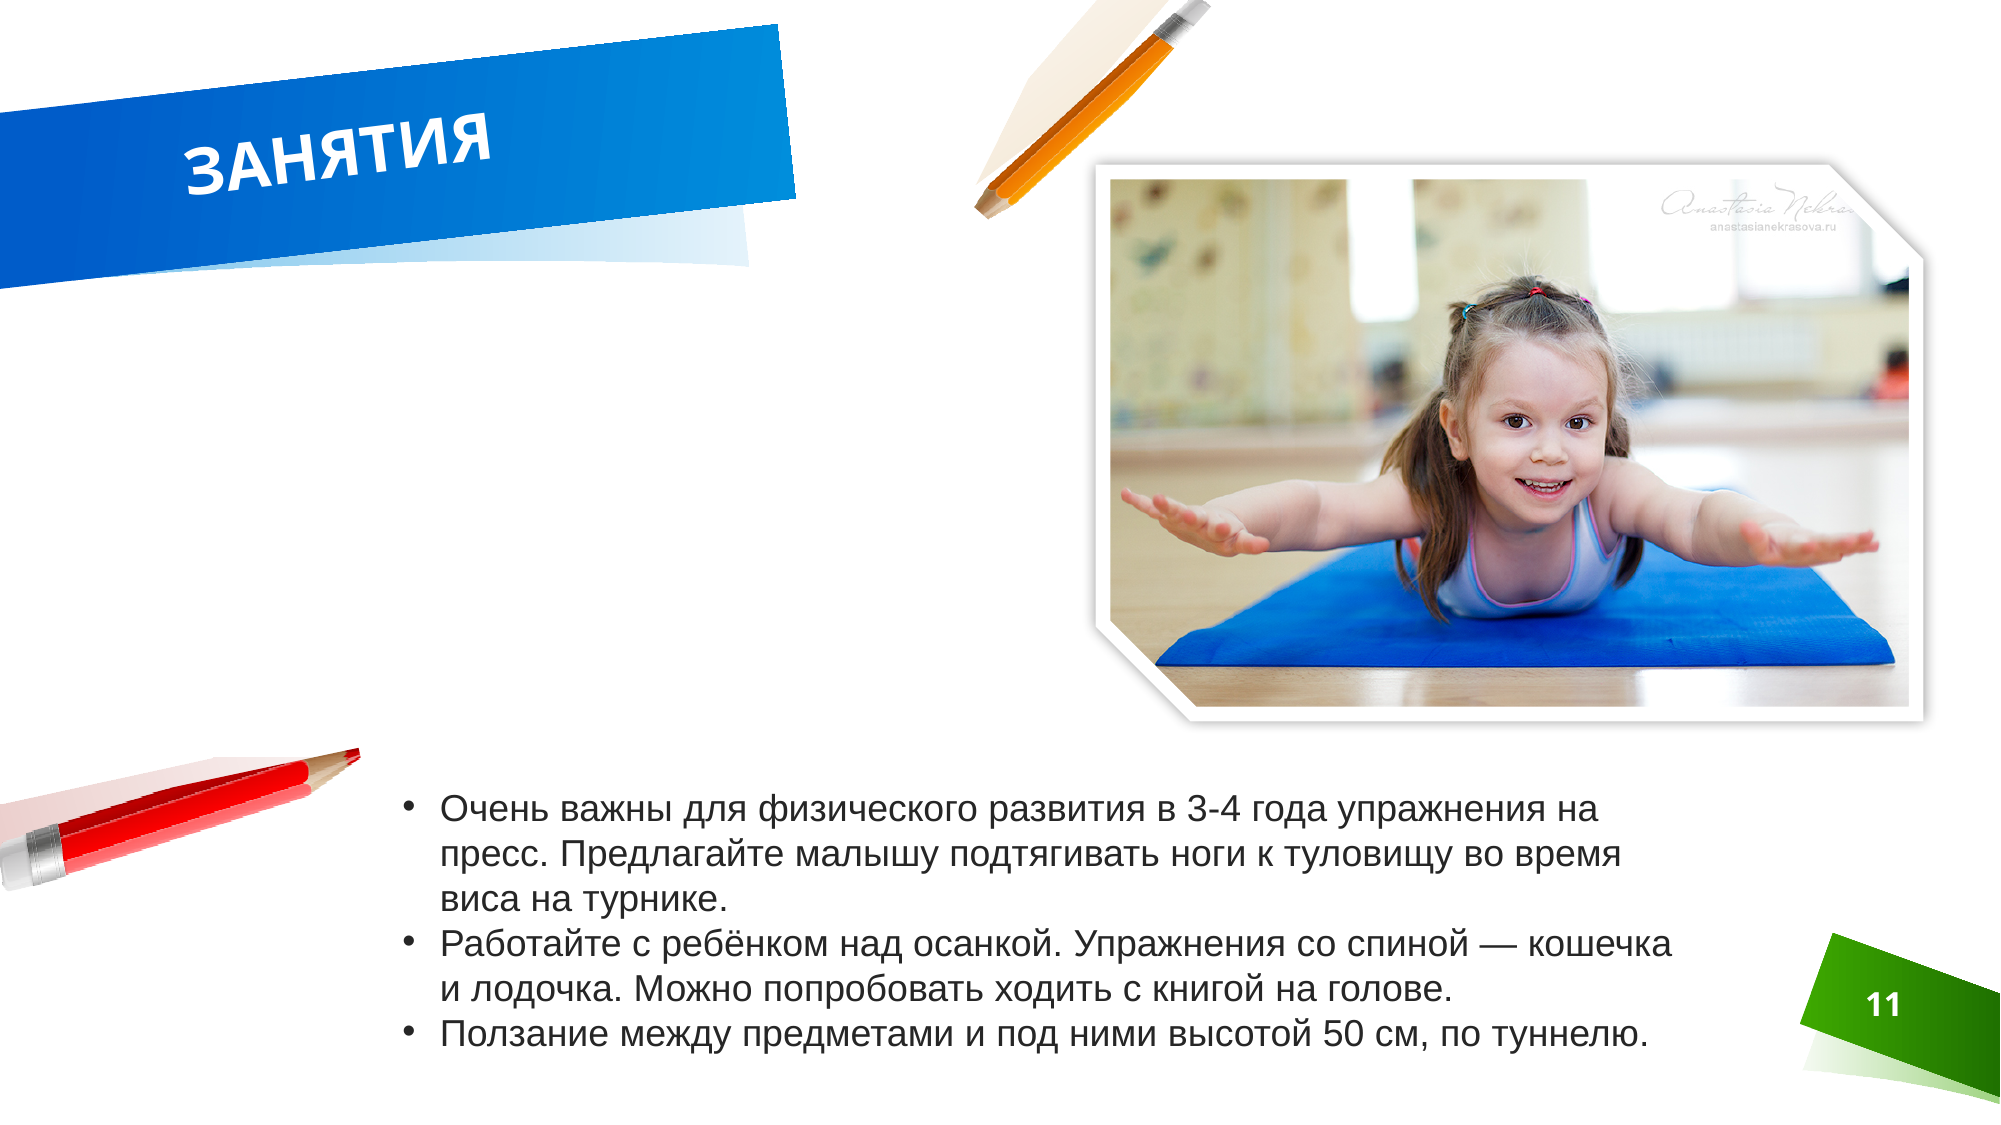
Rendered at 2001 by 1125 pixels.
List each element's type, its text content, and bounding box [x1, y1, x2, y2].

picture [1102, 171, 1917, 714]
slide_number 11 [1831, 975, 1937, 1036]
list Очень важны для физического развития в 3-4 года упражнения на пресс. Предлагайте малышу подтягивать ноги к туловищу во время виса на турнике. Работайте с ребёнком над осанкой. Упражнения со спиной — кошечка и лодочка. Можно попробовать ходить с книгой на голове. Ползание между предметами и под ними высотой 50 см, по туннелю. [387, 776, 1694, 1088]
picture [956, 0, 1217, 237]
title ЗАНЯТИЯ [163, 89, 522, 223]
picture [0, 747, 373, 894]
